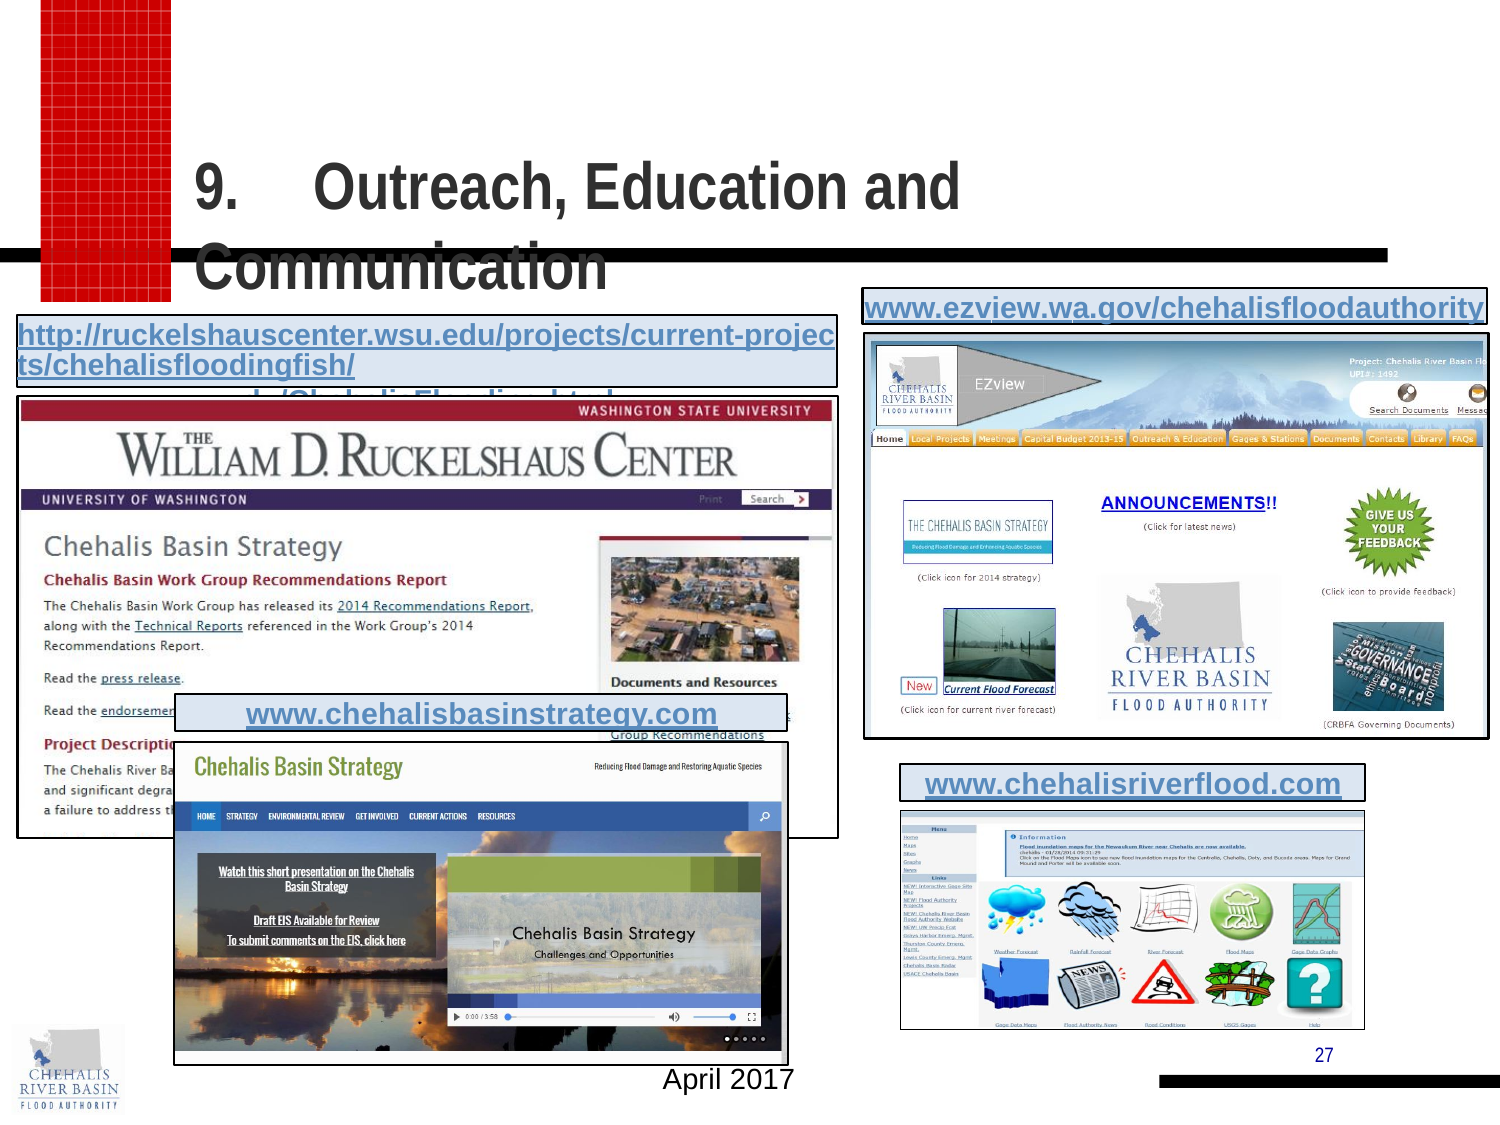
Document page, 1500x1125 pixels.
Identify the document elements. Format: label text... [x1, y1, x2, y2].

picture [40, 0, 171, 302]
footer April 2017 [660, 1059, 838, 1125]
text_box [862, 287, 1488, 738]
slide_number 27 [1310, 1041, 1339, 1125]
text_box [174, 693, 788, 1065]
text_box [899, 763, 1366, 1031]
text_box [11, 1024, 125, 1115]
title 9. Outreach, Education and Communication [151, 142, 1349, 331]
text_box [16, 305, 838, 838]
